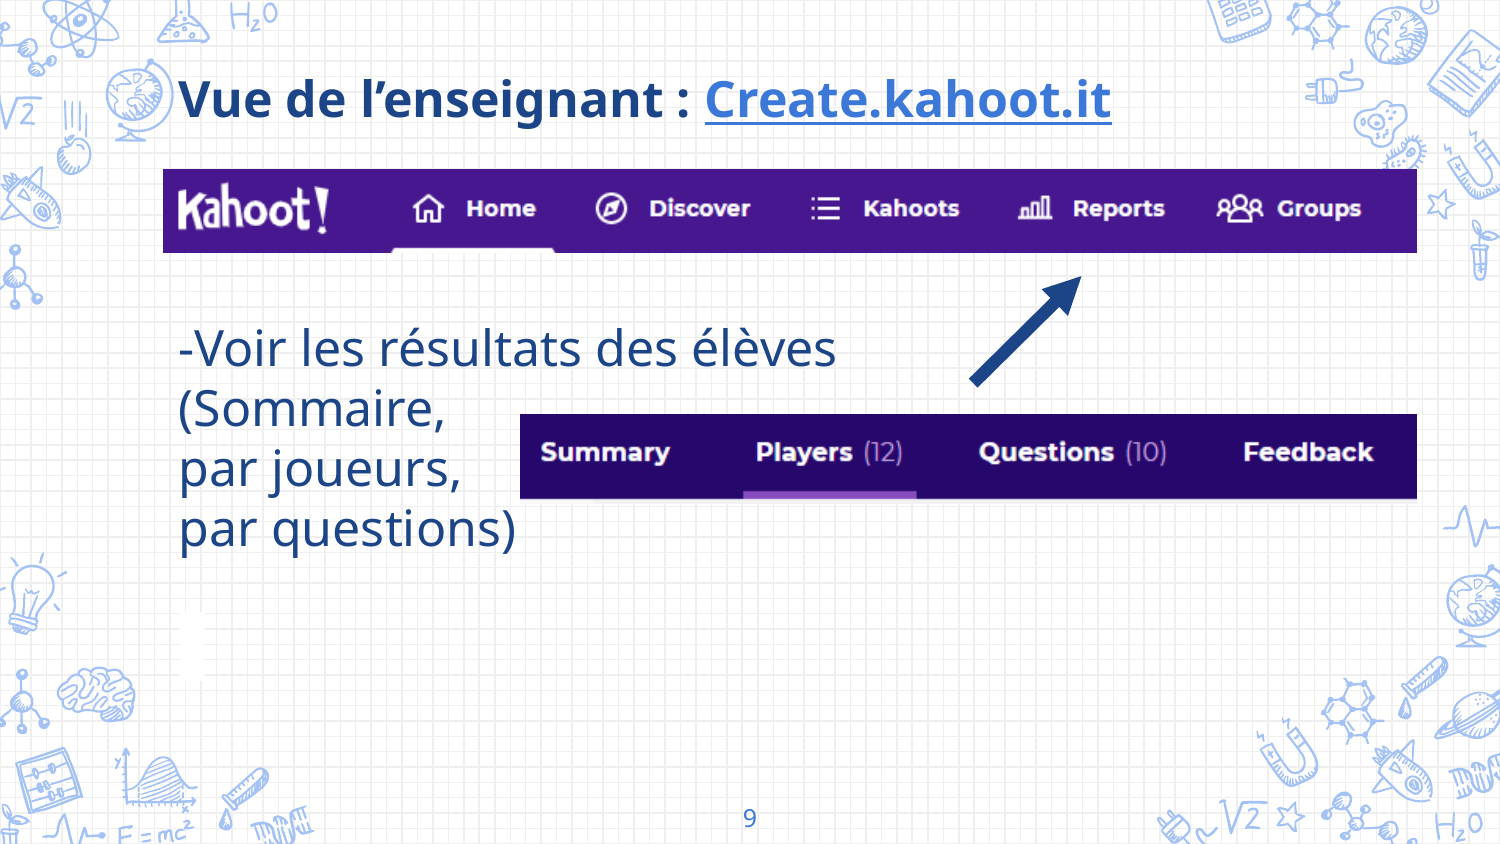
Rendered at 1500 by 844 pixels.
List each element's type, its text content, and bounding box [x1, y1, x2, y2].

slide_number 9 [705, 796, 795, 844]
text_box Vue de l’enseignant : Create.kahoot.it -Voir les résultats des élèves (Sommaire, par joueurs, par questions) [163, 52, 1132, 168]
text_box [972, 275, 1082, 384]
picture [163, 169, 1418, 253]
picture [519, 414, 1418, 504]
